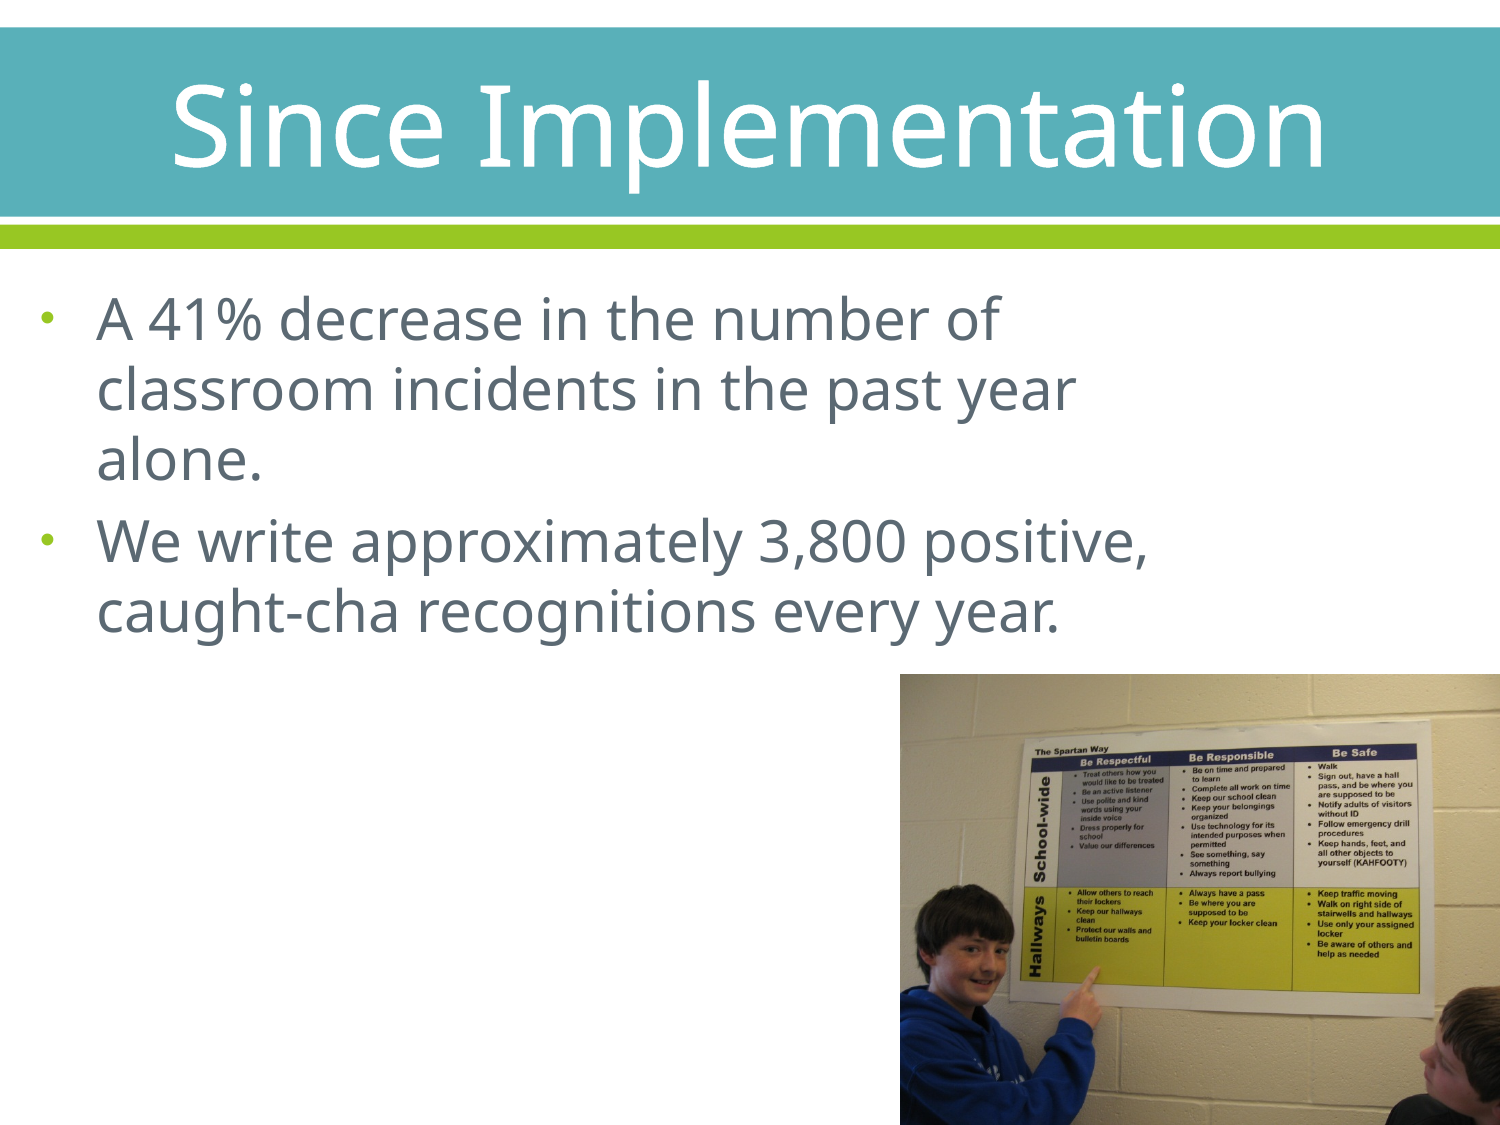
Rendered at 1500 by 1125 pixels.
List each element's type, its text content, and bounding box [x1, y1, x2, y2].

list A 41% decrease in the number of classroom incidents in the past year alone. We write approximately 3,800 positive, caught-cha recognitions every year. [24, 275, 1259, 945]
picture [899, 674, 1500, 1125]
title Since Implementation [75, 29, 1425, 213]
